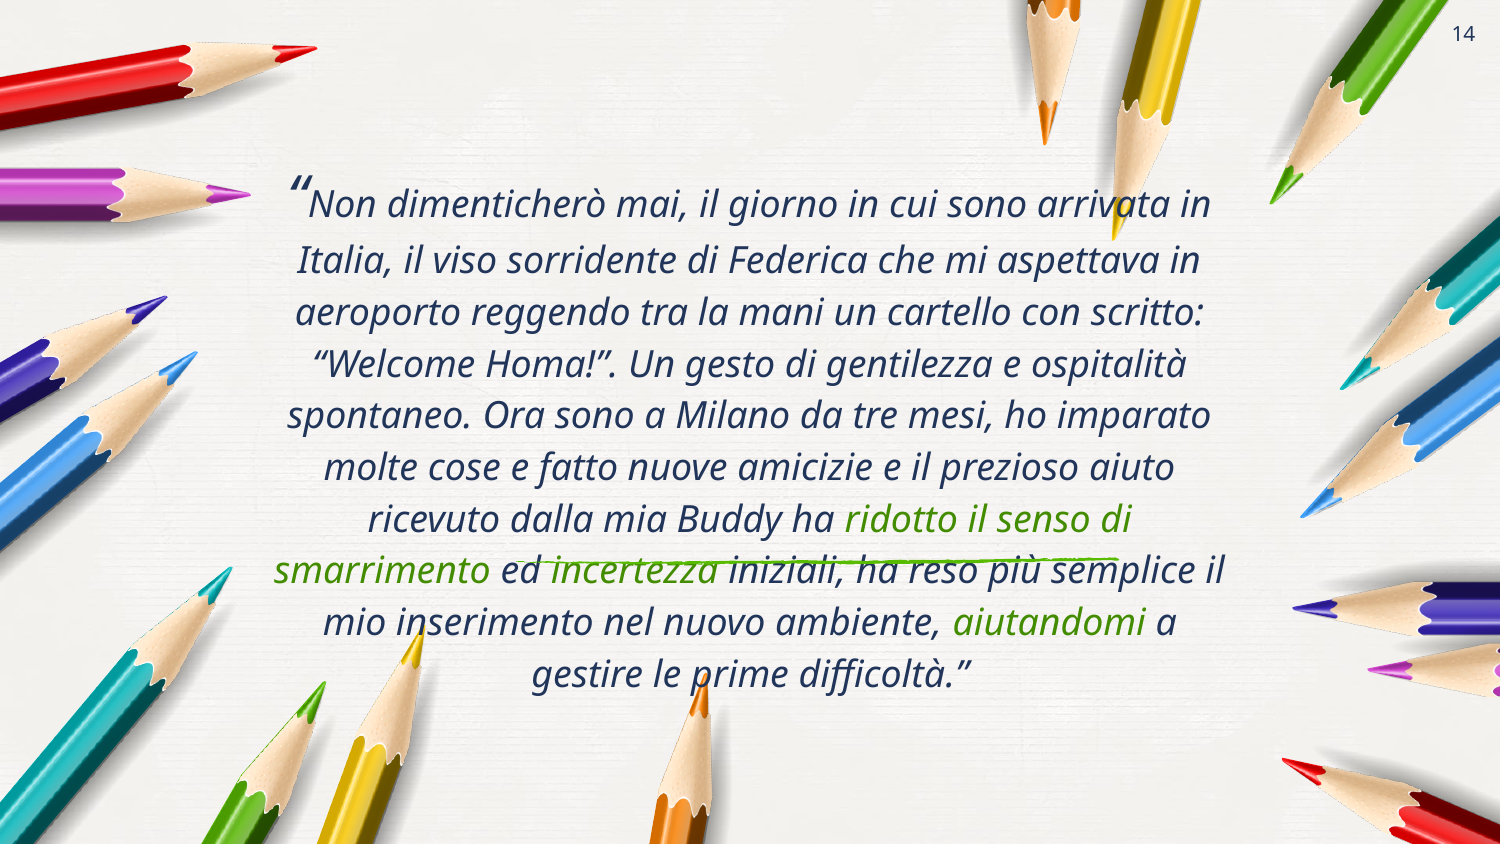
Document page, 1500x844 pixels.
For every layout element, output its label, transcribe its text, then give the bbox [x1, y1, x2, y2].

slide_number 14 [1421, 20, 1476, 66]
picture [0, 0, 1500, 844]
list “Non dimenticherò mai, il giorno in cui sono arrivata in Italia, il viso sorridente di Federica che mi aspettava in aeroporto reggendo tra la mani un cartello con scritto: “Welcome Homa!”. Un gesto di gentilezza e ospitalità spontaneo. Ora sono a Milano da tre mesi, ho imparato molte cose e fatto nuove amicizie e il prezioso aiuto ricevuto dalla mia Buddy ha ridotto il senso di smarrimento ed incertezza iniziali, ha reso più semplice il mio inserimento nel nuovo ambiente, aiutandomi a gestire le prime difficoltà.” [271, 354, 1229, 490]
text_box [516, 557, 1120, 565]
